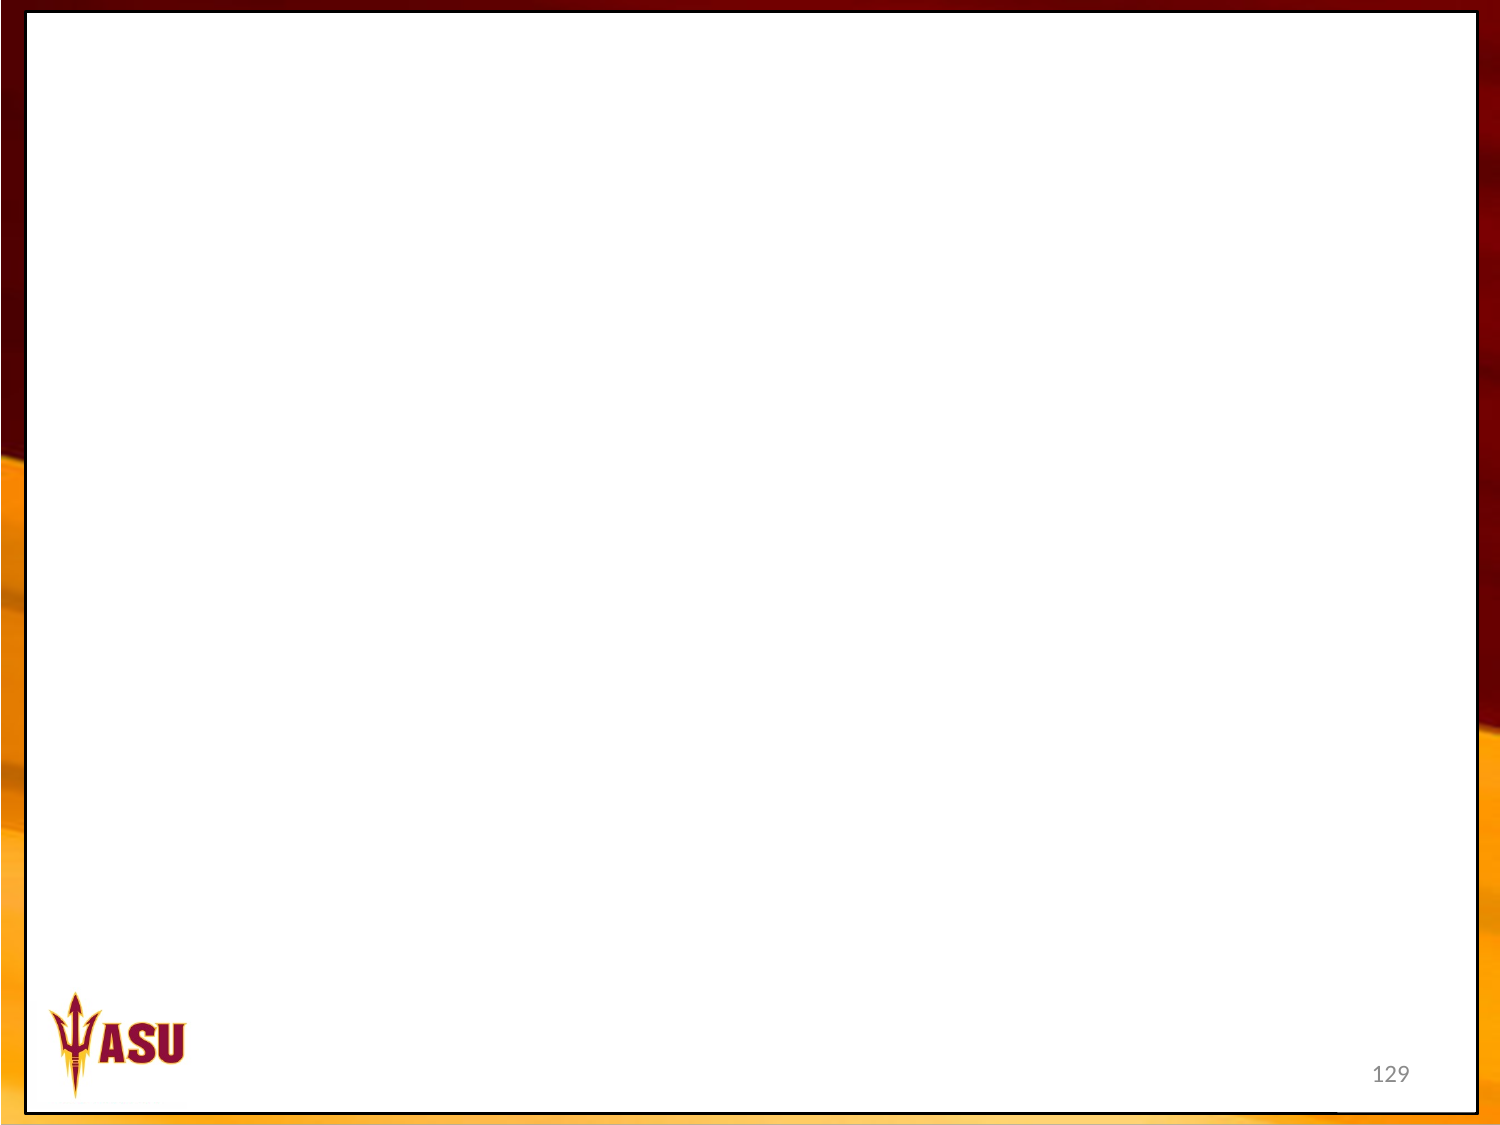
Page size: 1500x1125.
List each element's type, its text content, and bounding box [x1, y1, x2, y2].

picture [0, 0, 1500, 1125]
slide_number 129 [1074, 1042, 1425, 1103]
